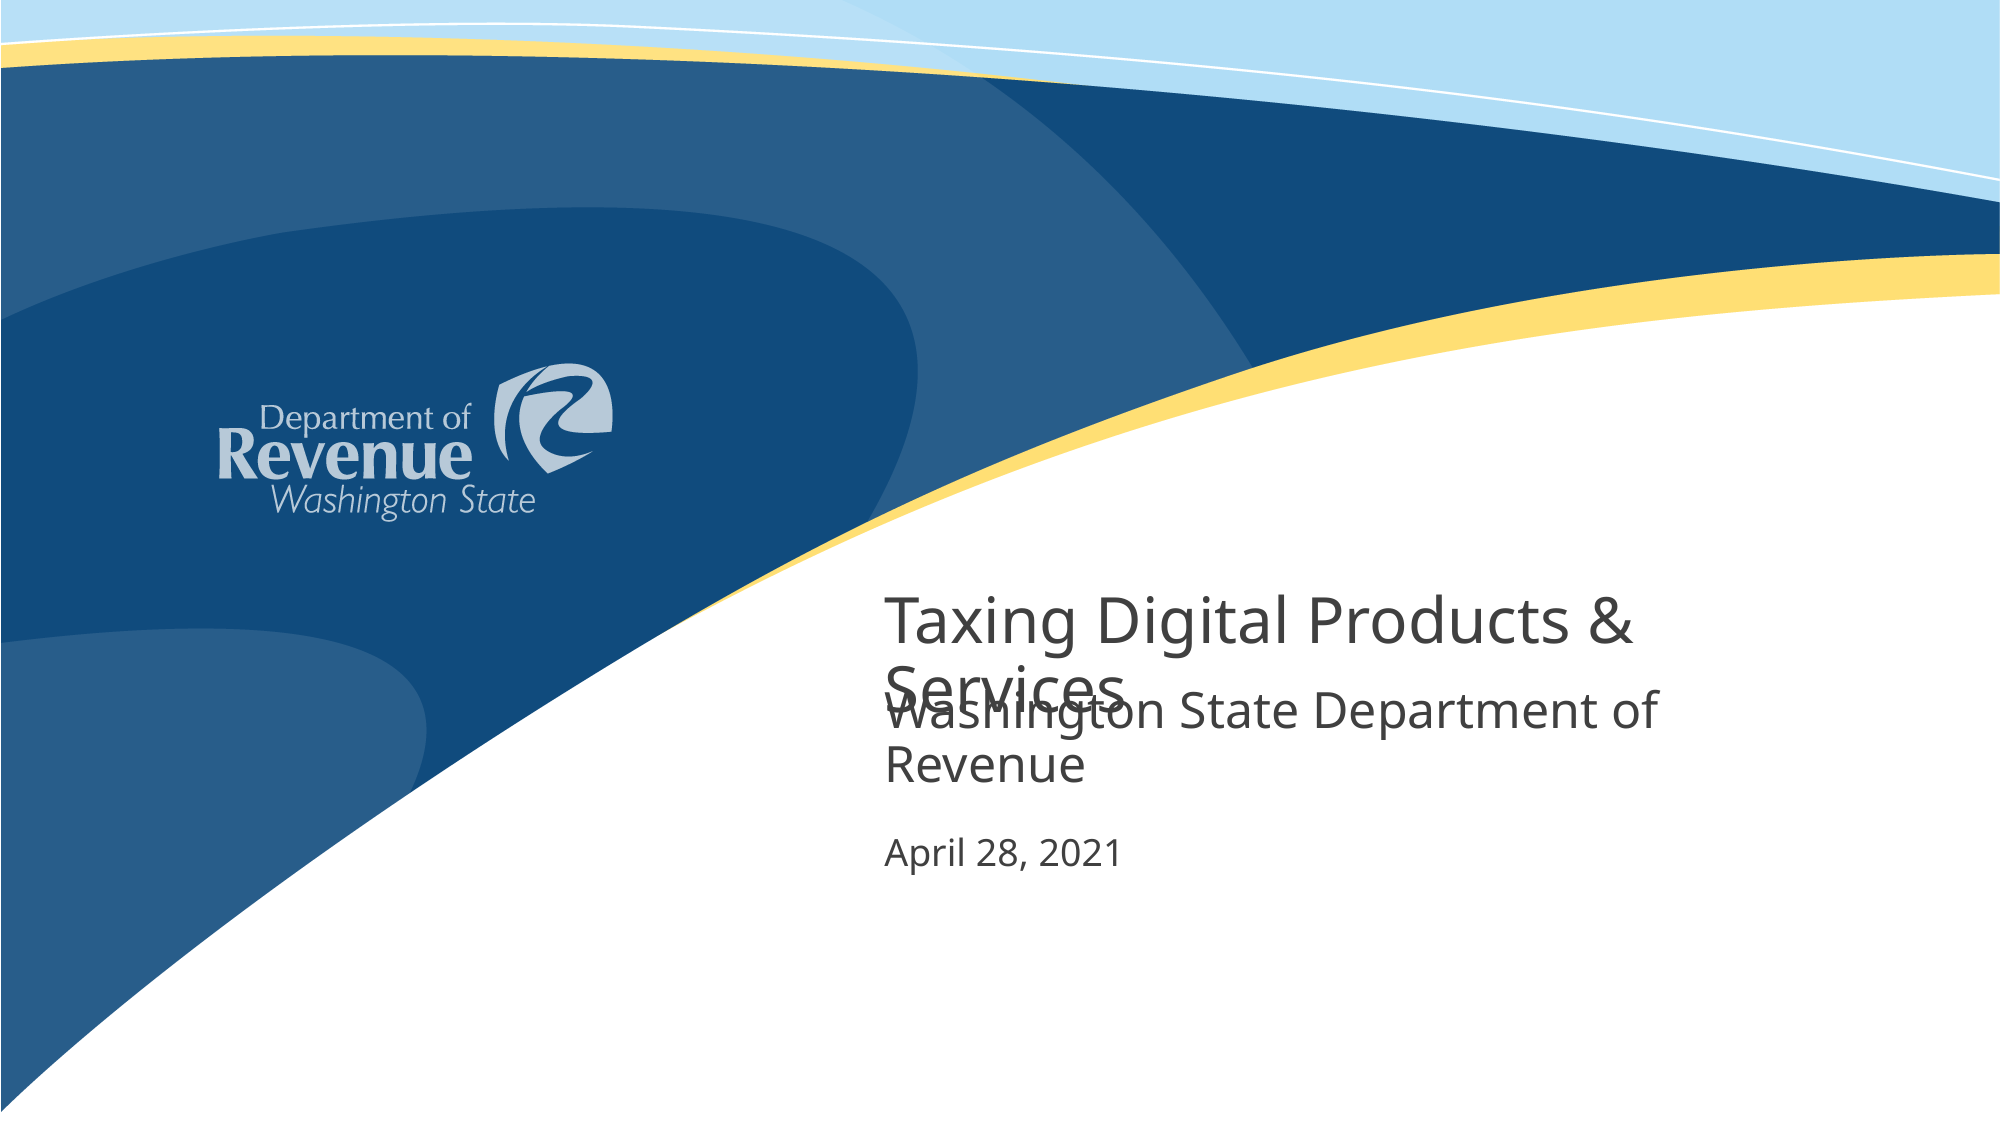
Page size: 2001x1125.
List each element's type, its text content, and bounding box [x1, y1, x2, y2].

title Taxing Digital Products & Services [869, 581, 1845, 734]
list April 28, 2021 [869, 802, 1845, 883]
picture [0, 0, 2000, 1125]
list Washington State Department of Revenue [869, 735, 1845, 802]
